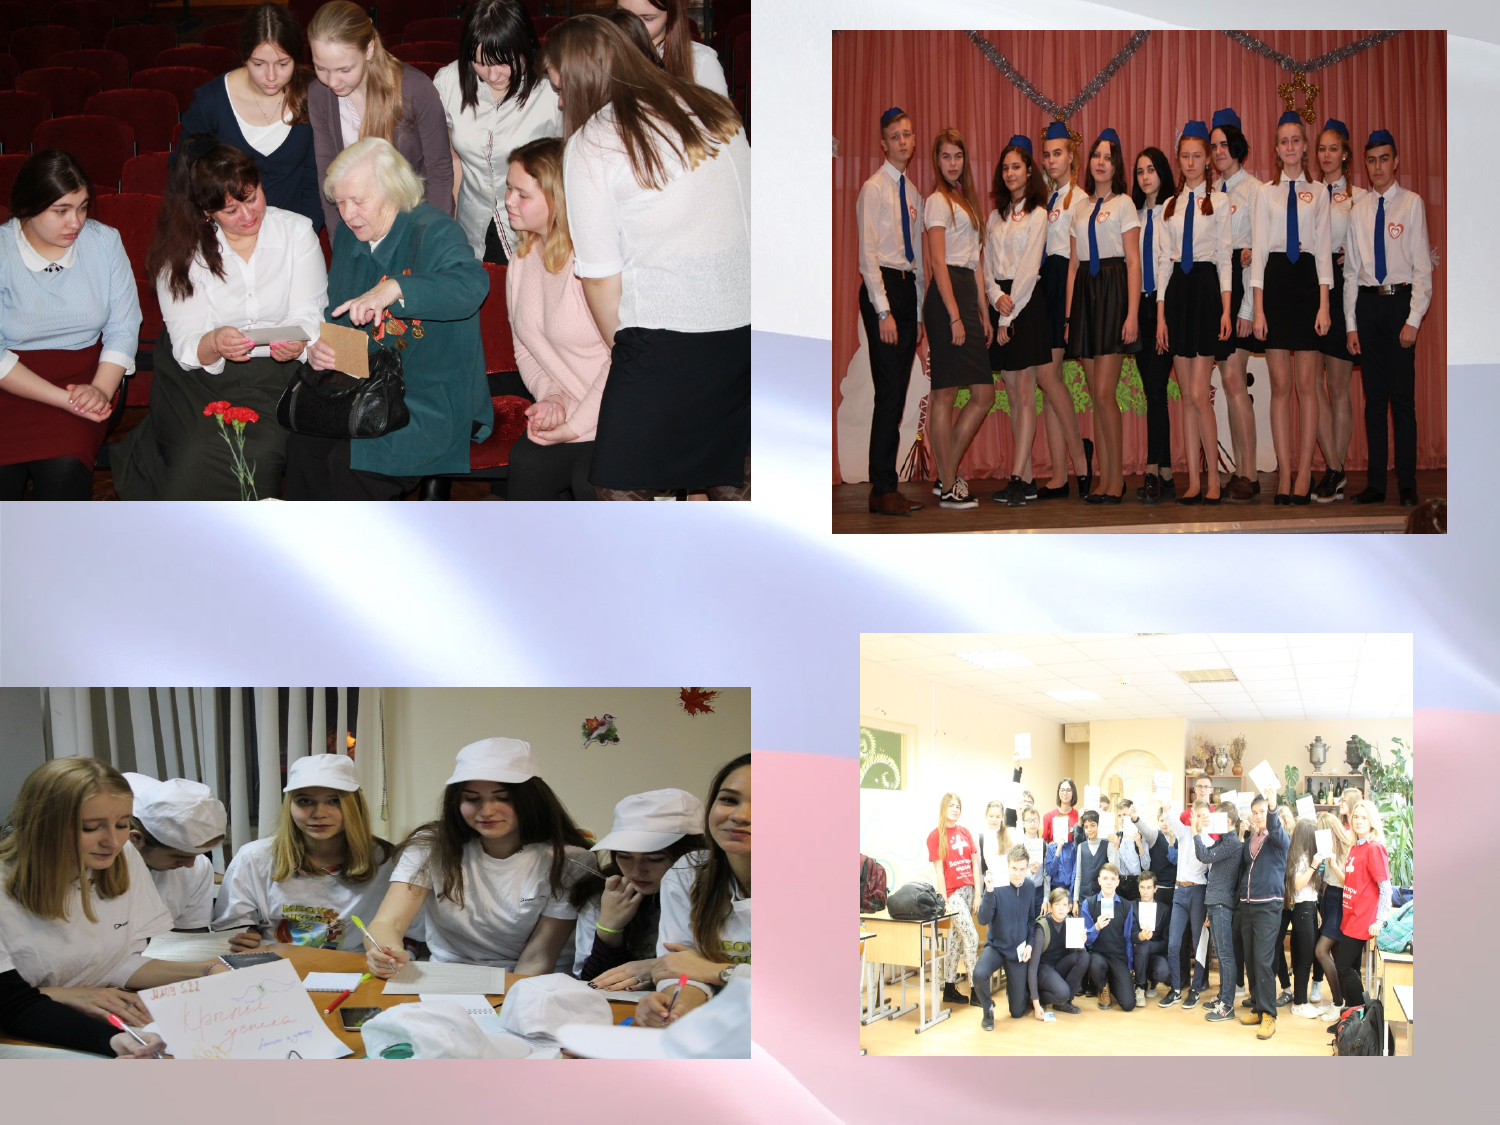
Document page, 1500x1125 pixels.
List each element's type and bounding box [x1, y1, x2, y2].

picture [0, 0, 751, 501]
picture [0, 687, 751, 1059]
picture [832, 30, 1448, 534]
picture [860, 633, 1413, 1056]
